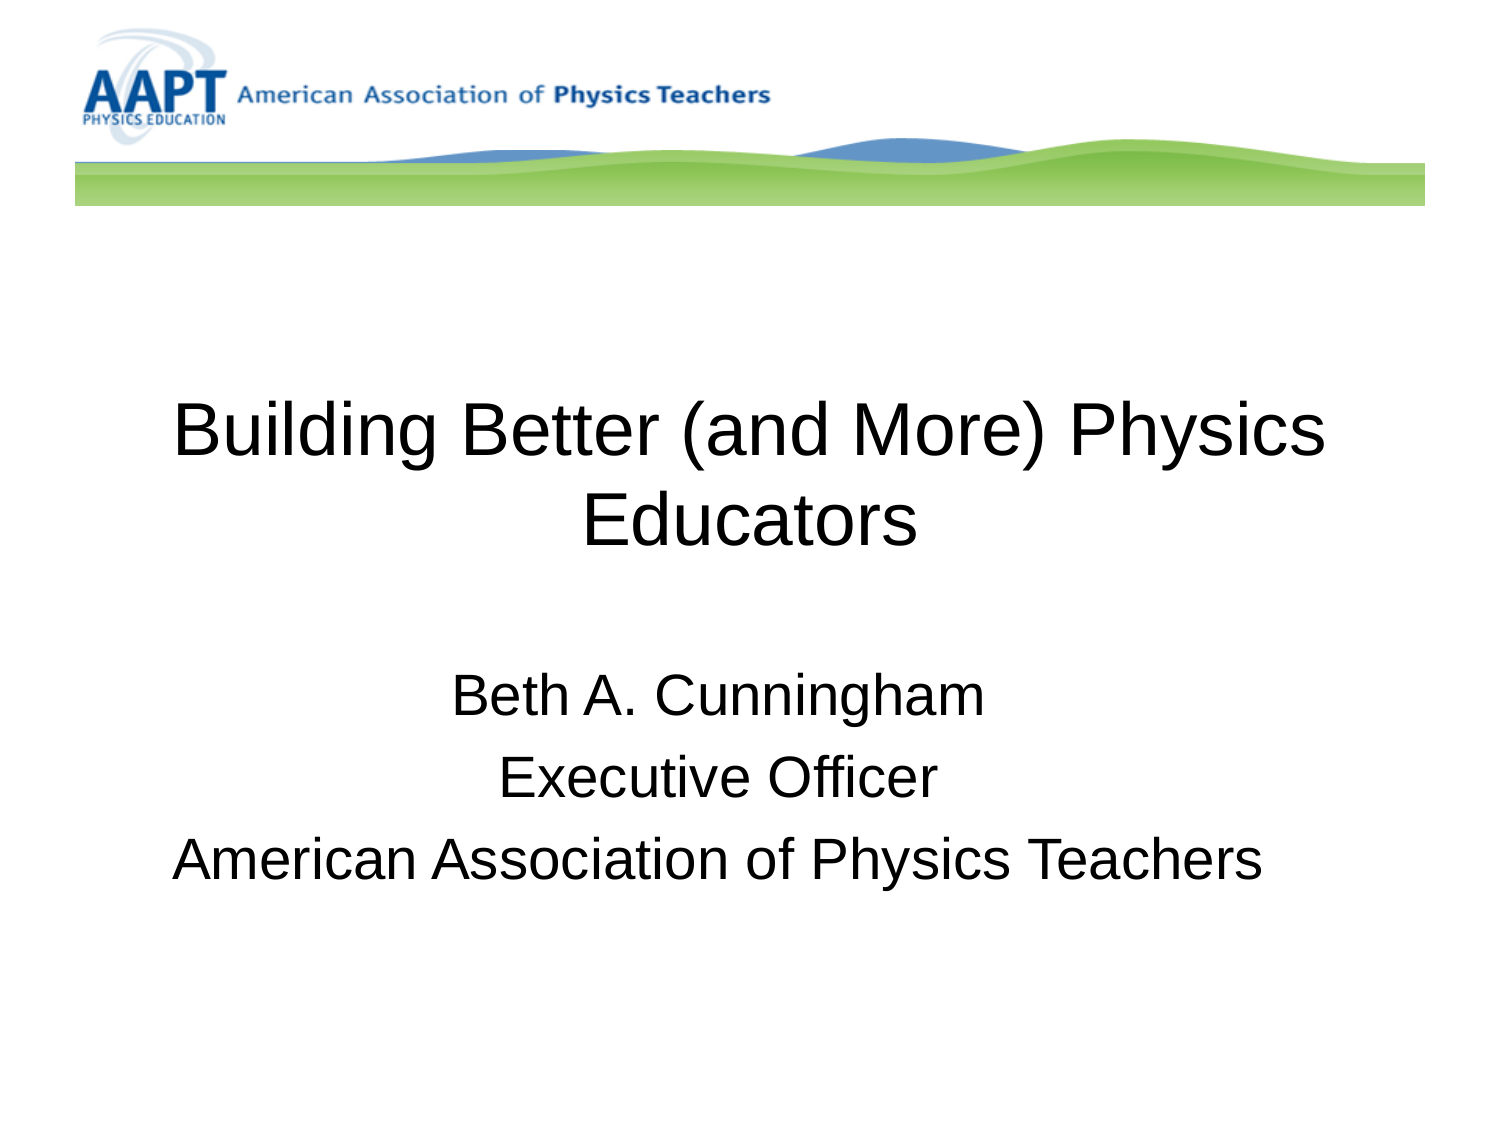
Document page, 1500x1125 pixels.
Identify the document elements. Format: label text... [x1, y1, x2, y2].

subtitle Beth A. Cunningham Executive Officer American Association of Physics Teachers [149, 649, 1288, 938]
title Building Better (and More) Physics Educators [112, 349, 1388, 591]
picture [75, 24, 1425, 206]
